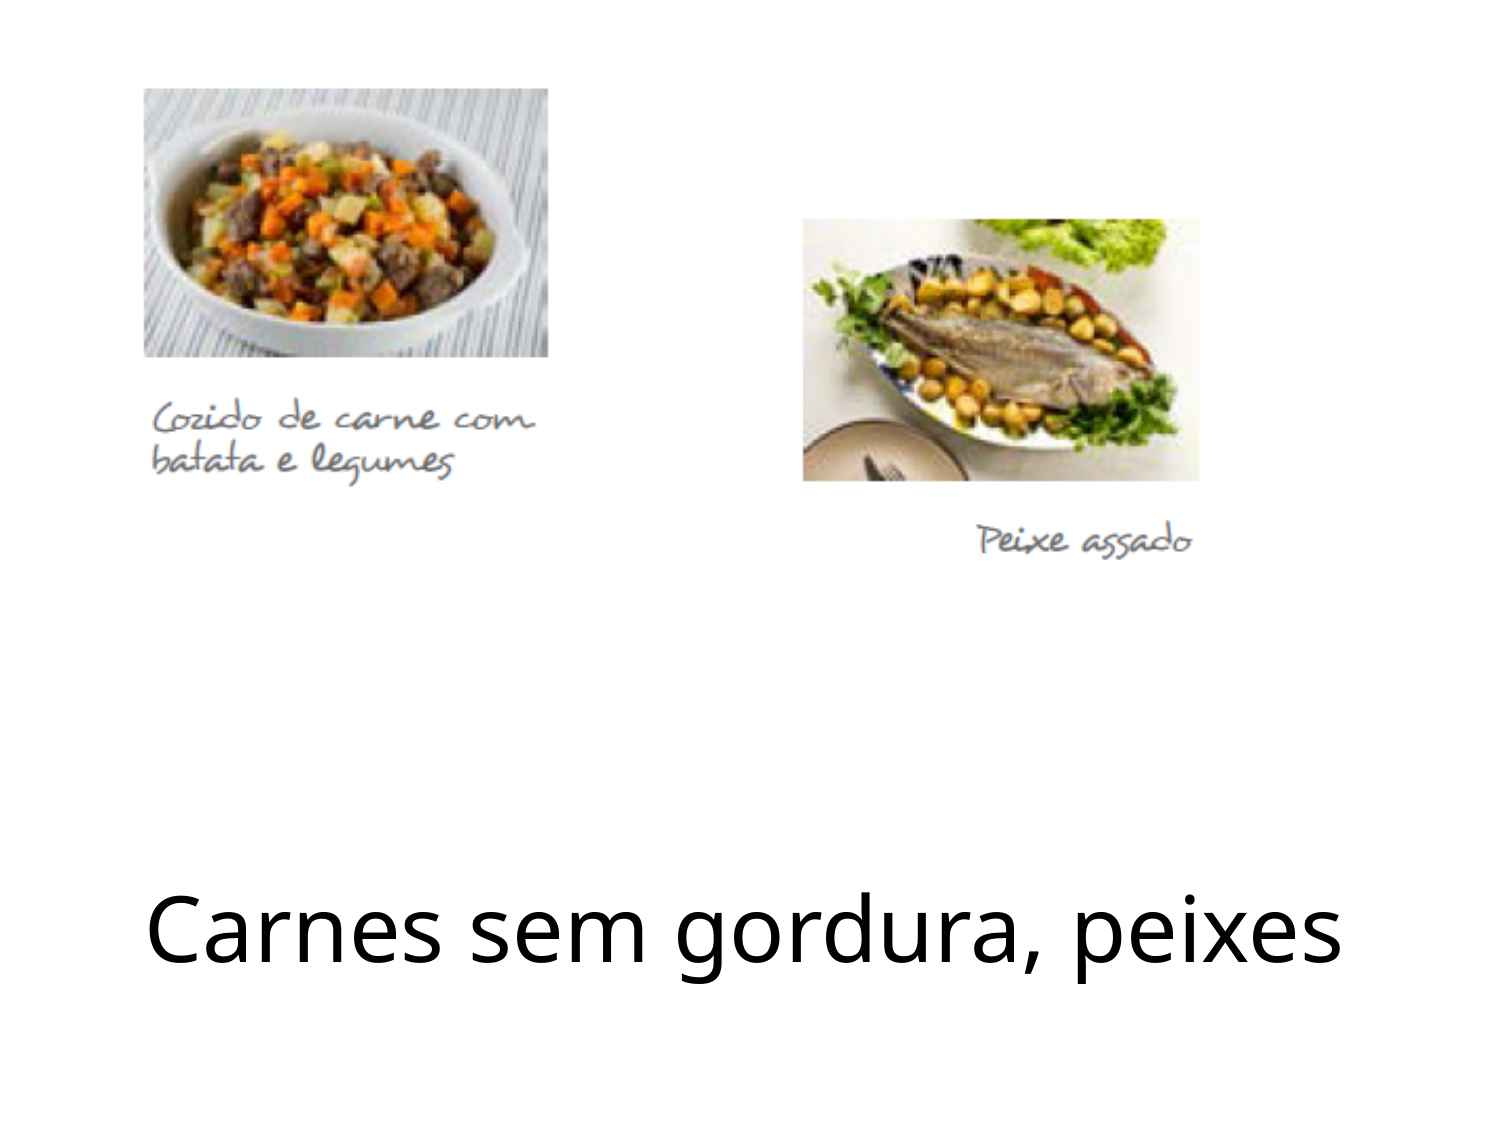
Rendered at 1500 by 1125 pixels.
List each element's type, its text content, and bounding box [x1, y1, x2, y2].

text_box Carnes sem gordura, peixes [70, 832, 1421, 1020]
picture [116, 70, 564, 505]
picture [784, 198, 1243, 589]
